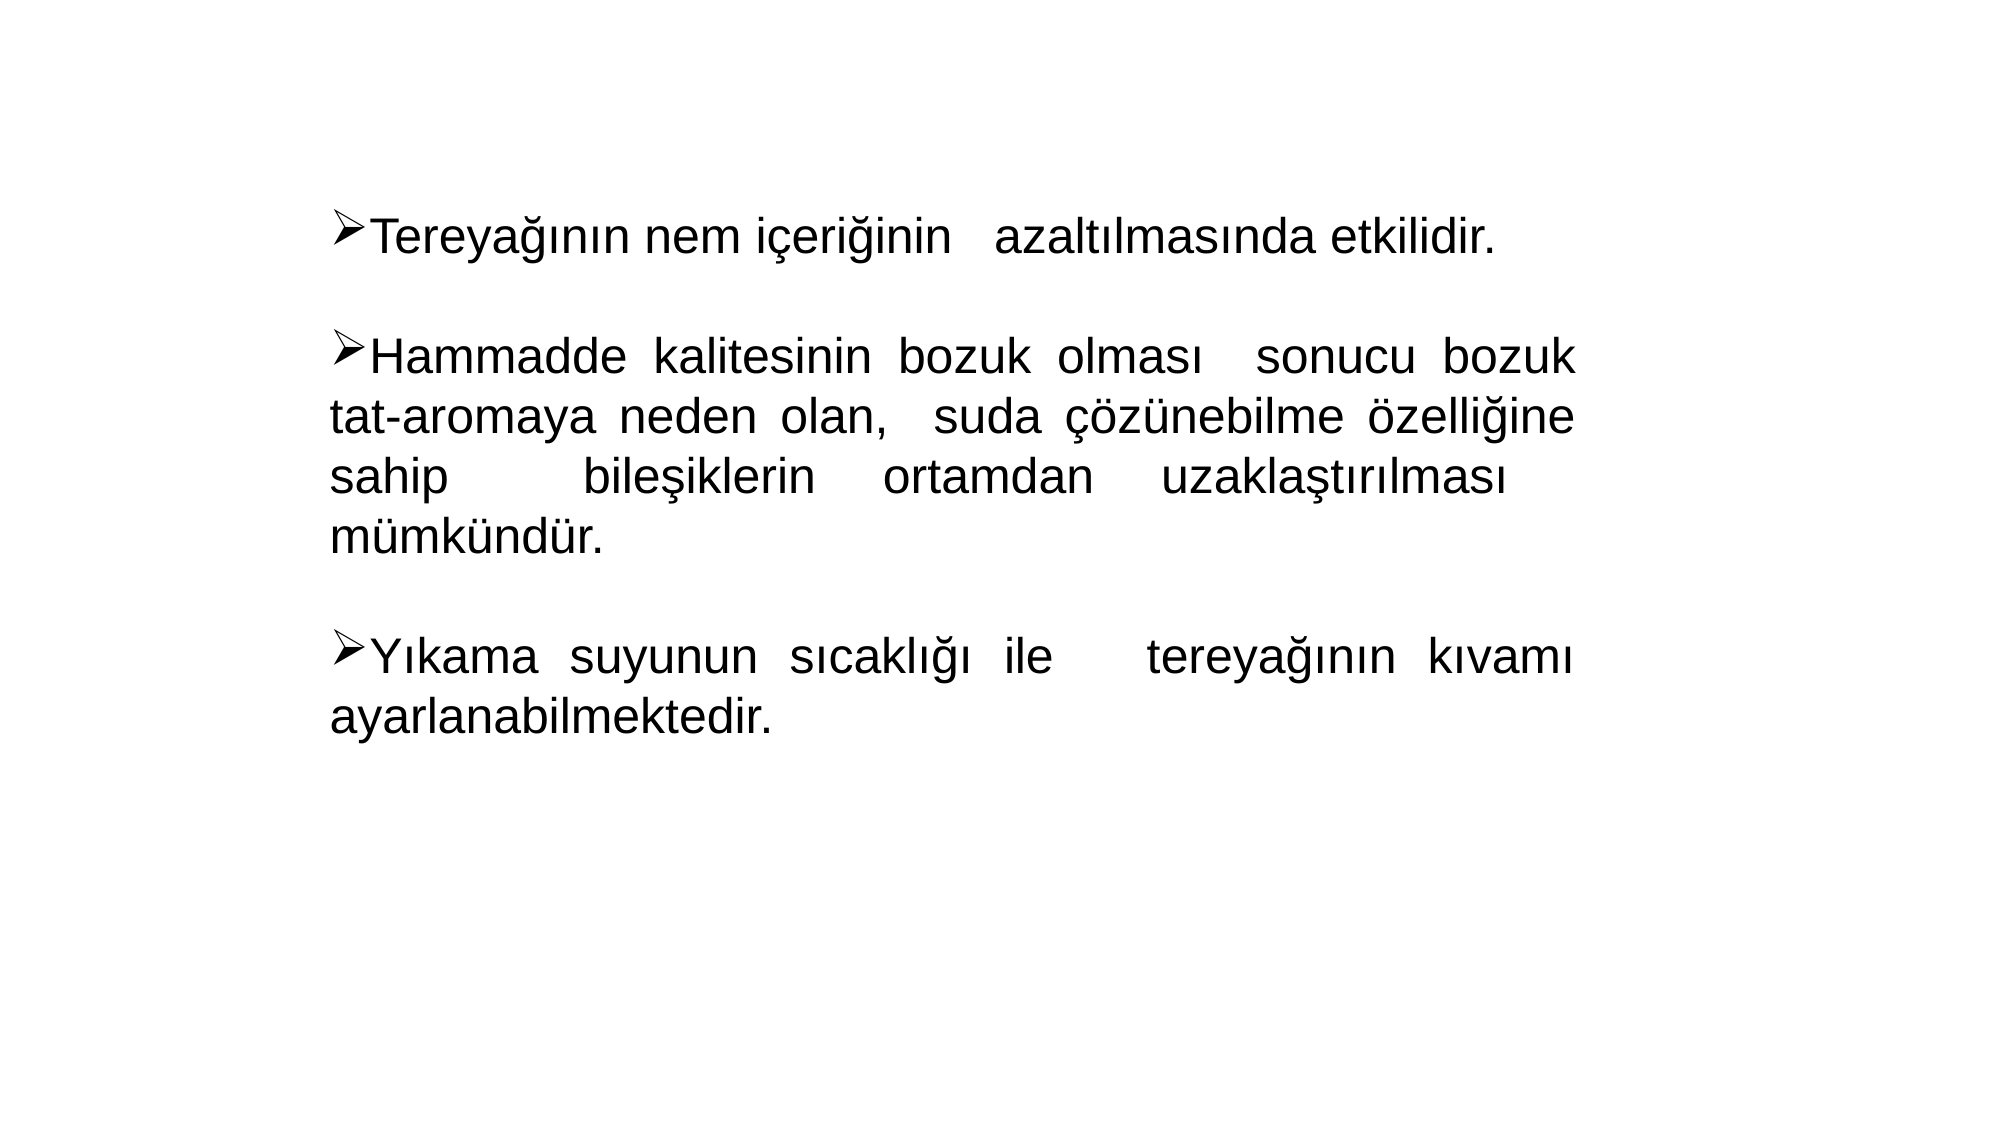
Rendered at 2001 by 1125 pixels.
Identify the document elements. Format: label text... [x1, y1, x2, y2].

text_box Tereyağının nem içeriğinin azaltılmasında etkilidir. Hammadde kalitesinin bozuk olması sonucu bozuk tat-aromaya neden olan, suda çözünebilme özelliğine sahip bileşiklerin ortamdan uzaklaştırılması mümkündür. Yıkama suyunun sıcaklığı ile tereyağının kıvamı ayarlanabilmektedir. [314, 196, 1591, 865]
